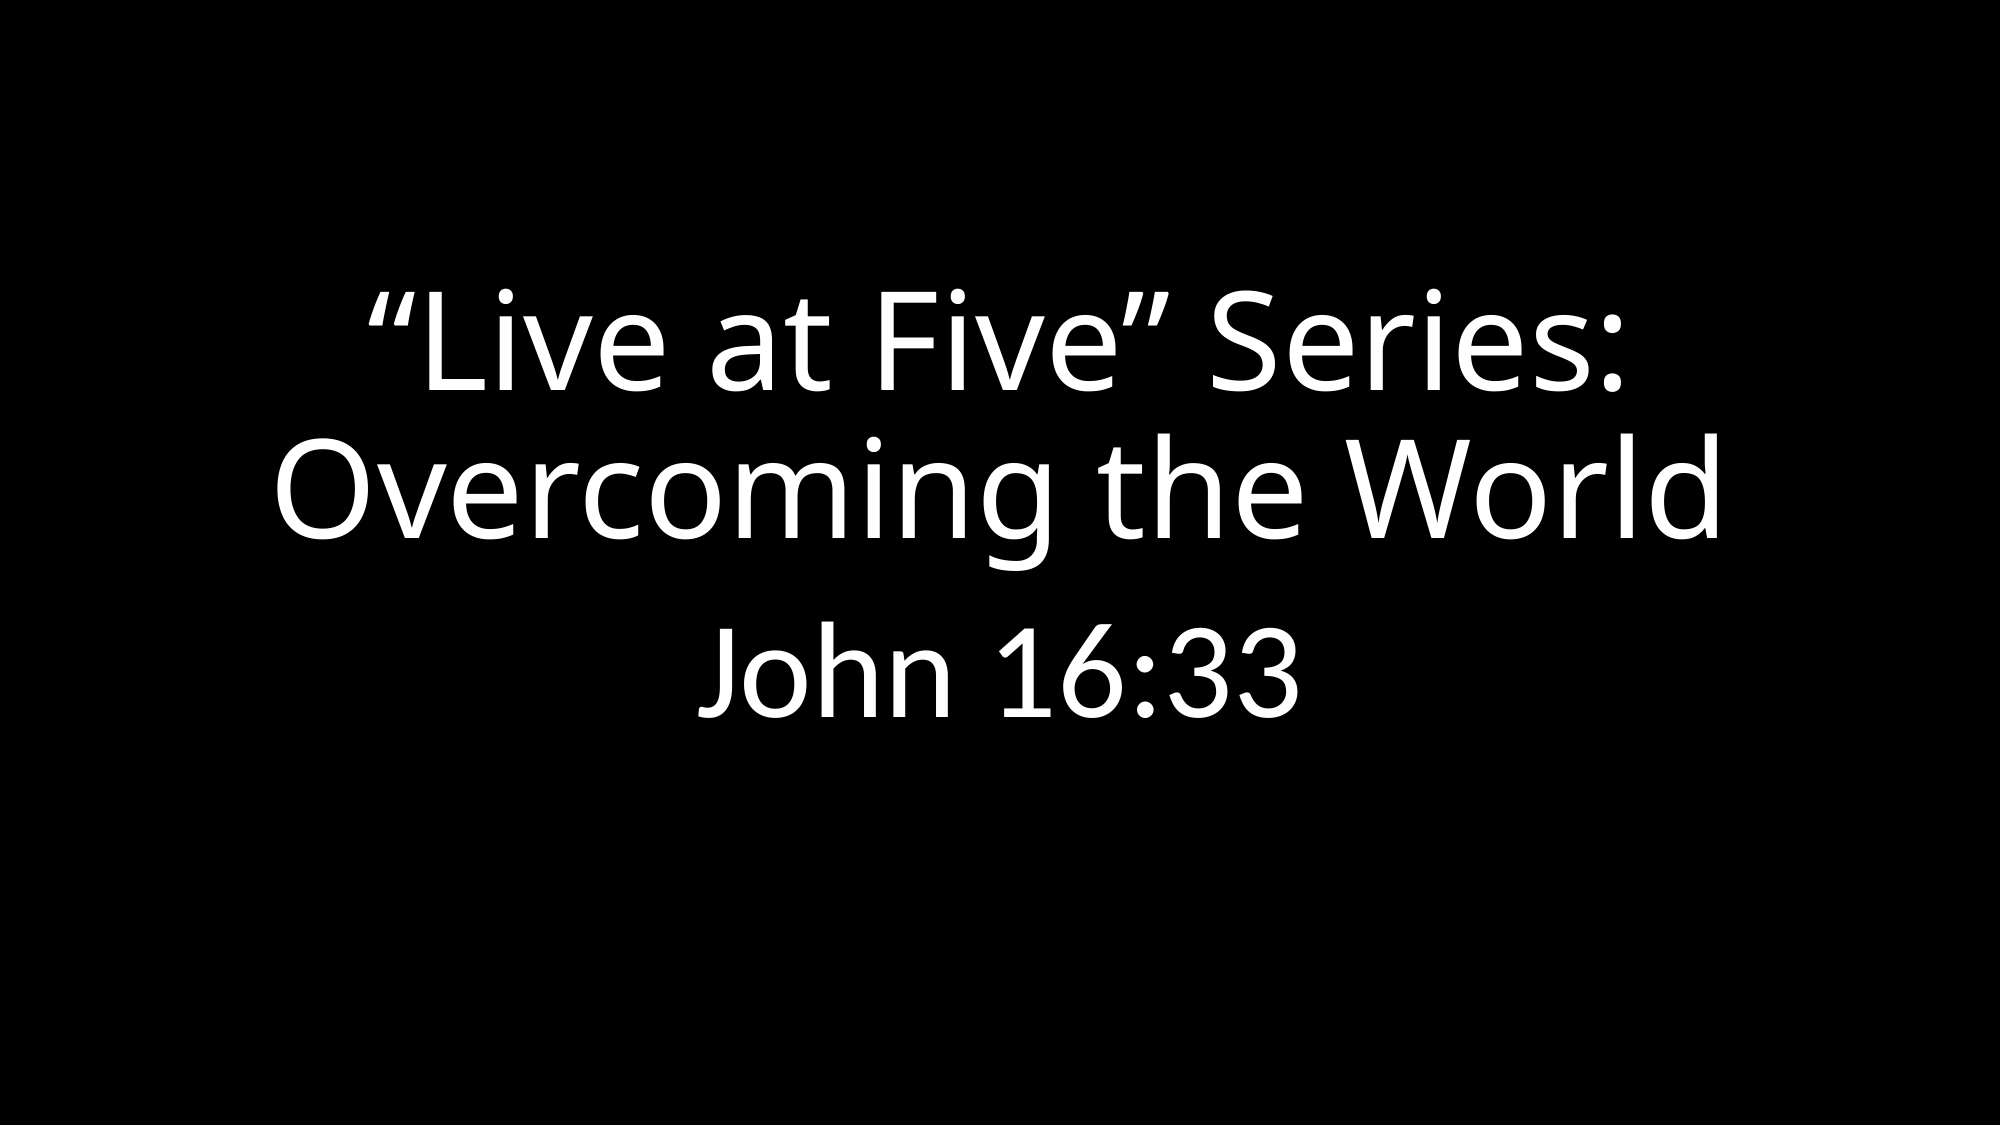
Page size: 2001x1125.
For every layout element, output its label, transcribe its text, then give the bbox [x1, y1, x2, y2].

subtitle John 16:33 [249, 590, 1750, 863]
title “Live at Five” Series: Overcoming the World [249, 184, 1750, 576]
